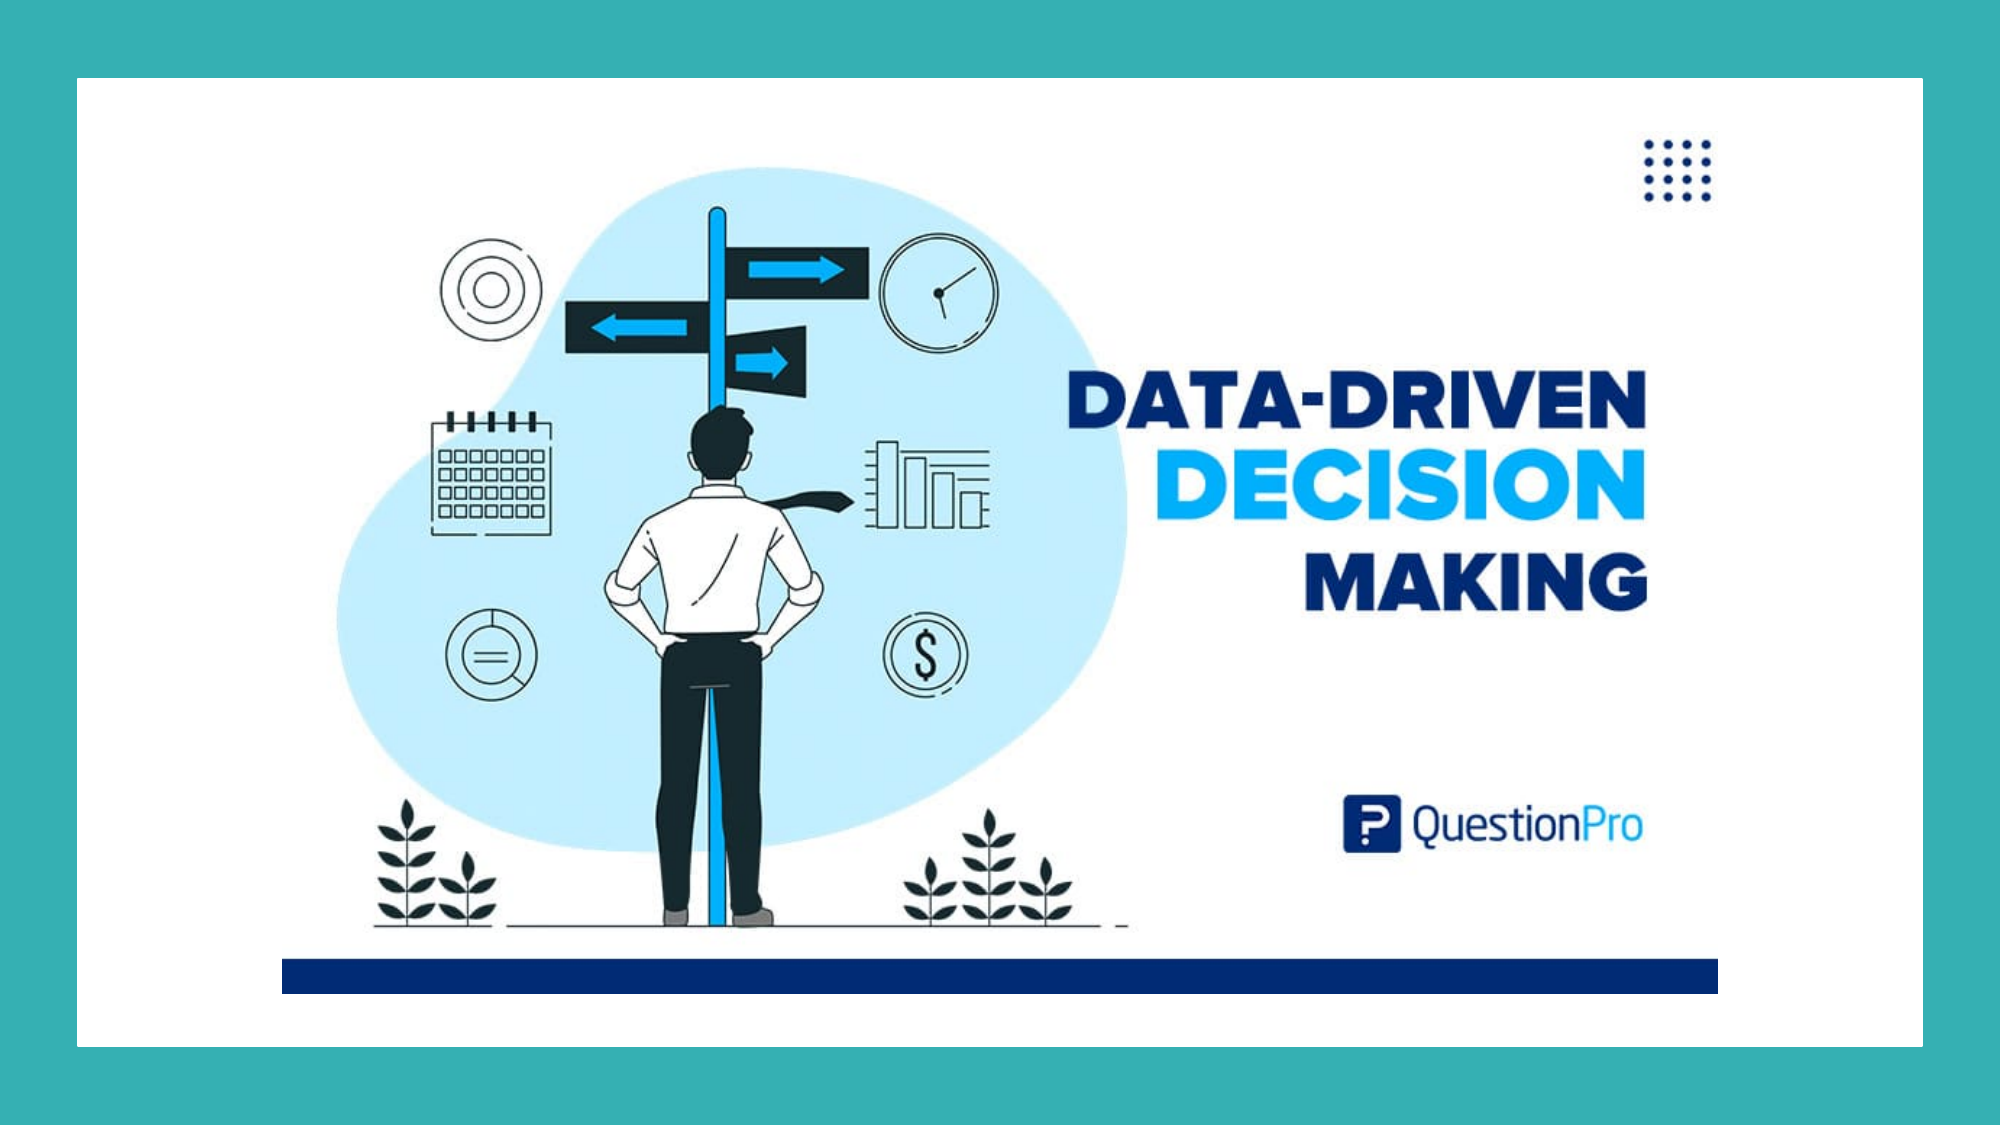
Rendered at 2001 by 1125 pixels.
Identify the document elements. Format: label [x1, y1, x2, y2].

list [281, 131, 1718, 994]
text_box [77, 78, 1923, 1047]
text_box [0, 0, 2000, 1125]
